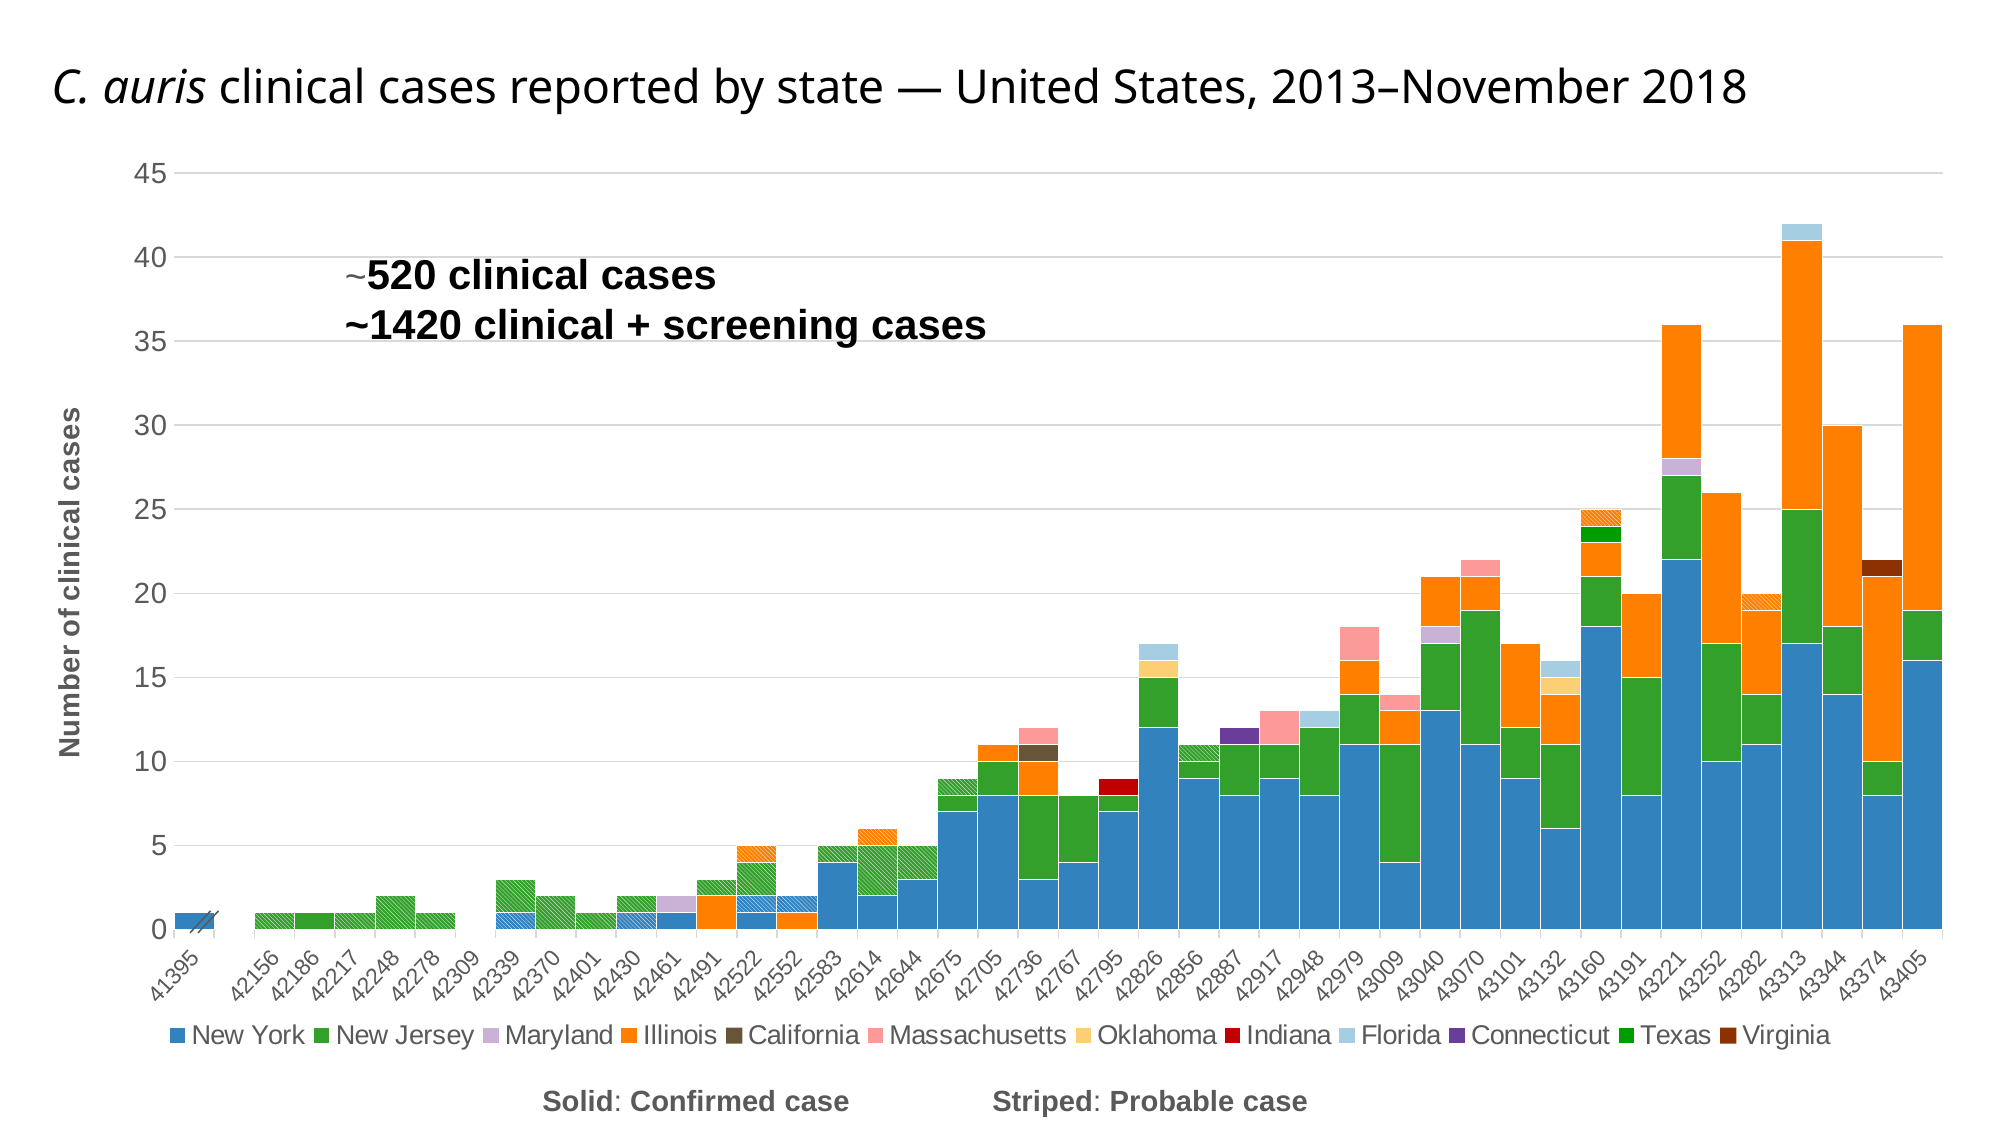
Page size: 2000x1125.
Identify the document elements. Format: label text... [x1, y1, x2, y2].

text_box Solid: Confirmed case Striped: Probable case [527, 1091, 1390, 1125]
chart [17, 137, 1983, 1080]
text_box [189, 910, 219, 934]
title C. auris clinical cases reported by state — United States, 2013–November 2018 [0, 32, 1800, 138]
